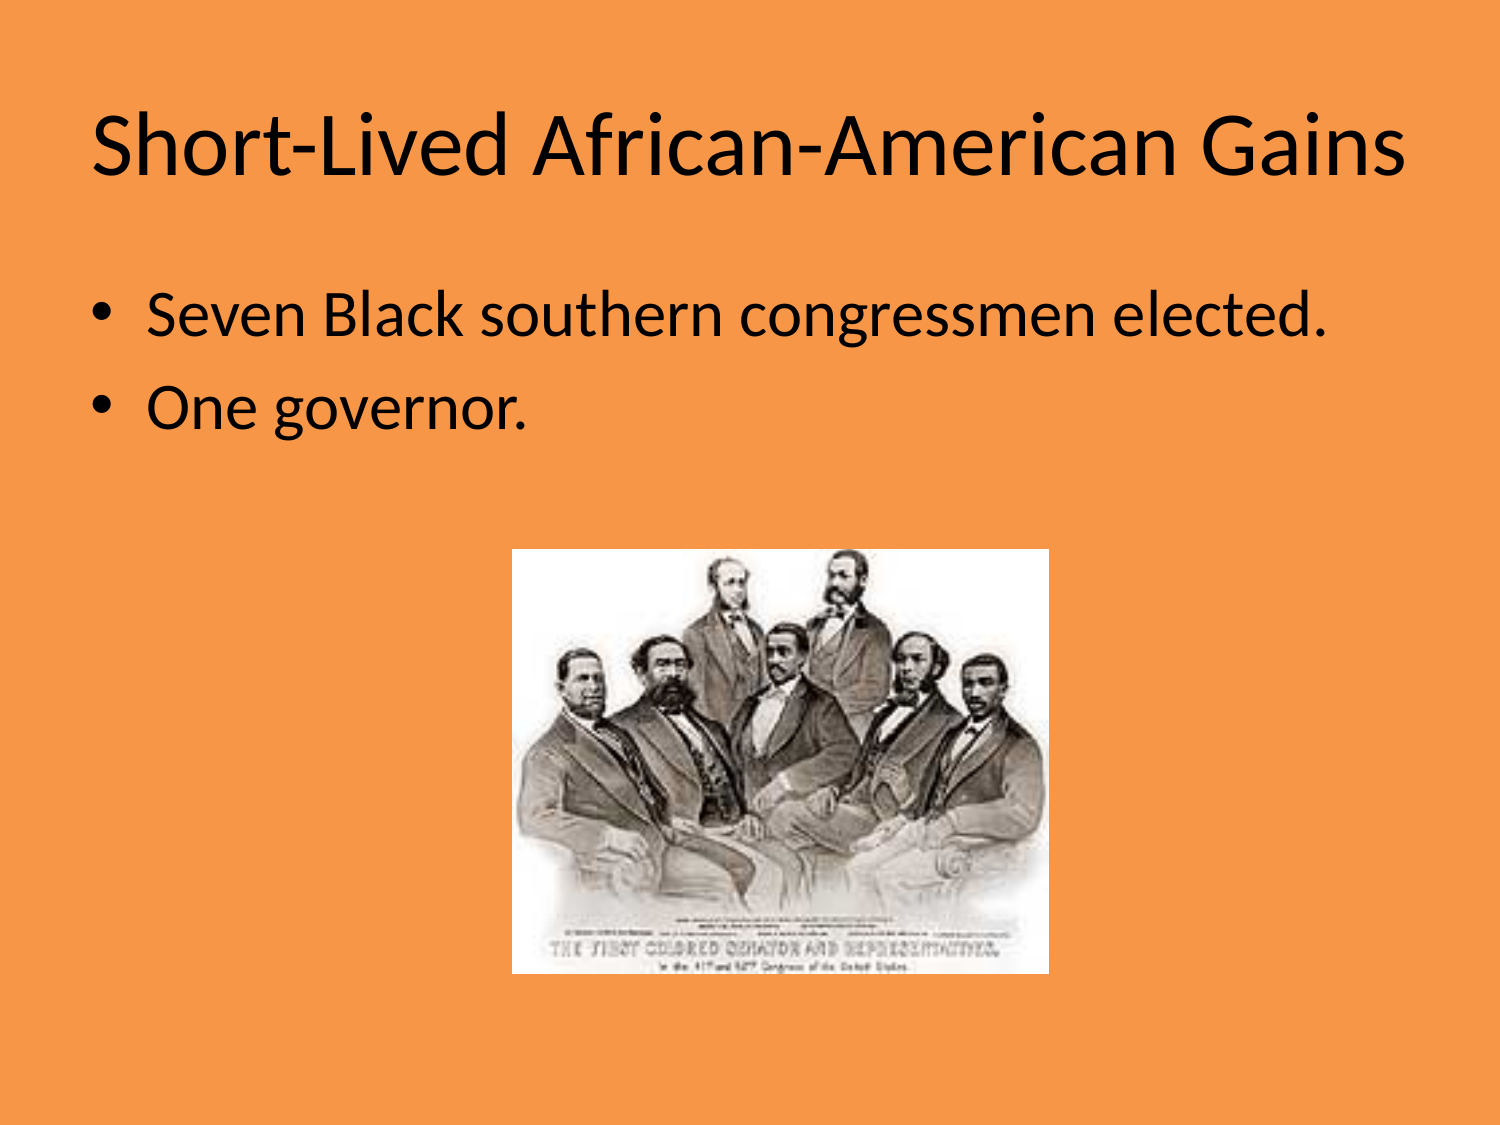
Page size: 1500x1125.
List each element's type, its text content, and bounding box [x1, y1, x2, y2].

title Short-Lived African-American Gains [75, 45, 1425, 233]
picture [512, 549, 1049, 974]
list Seven Black southern congressmen elected. One governor. [75, 262, 1425, 1005]
